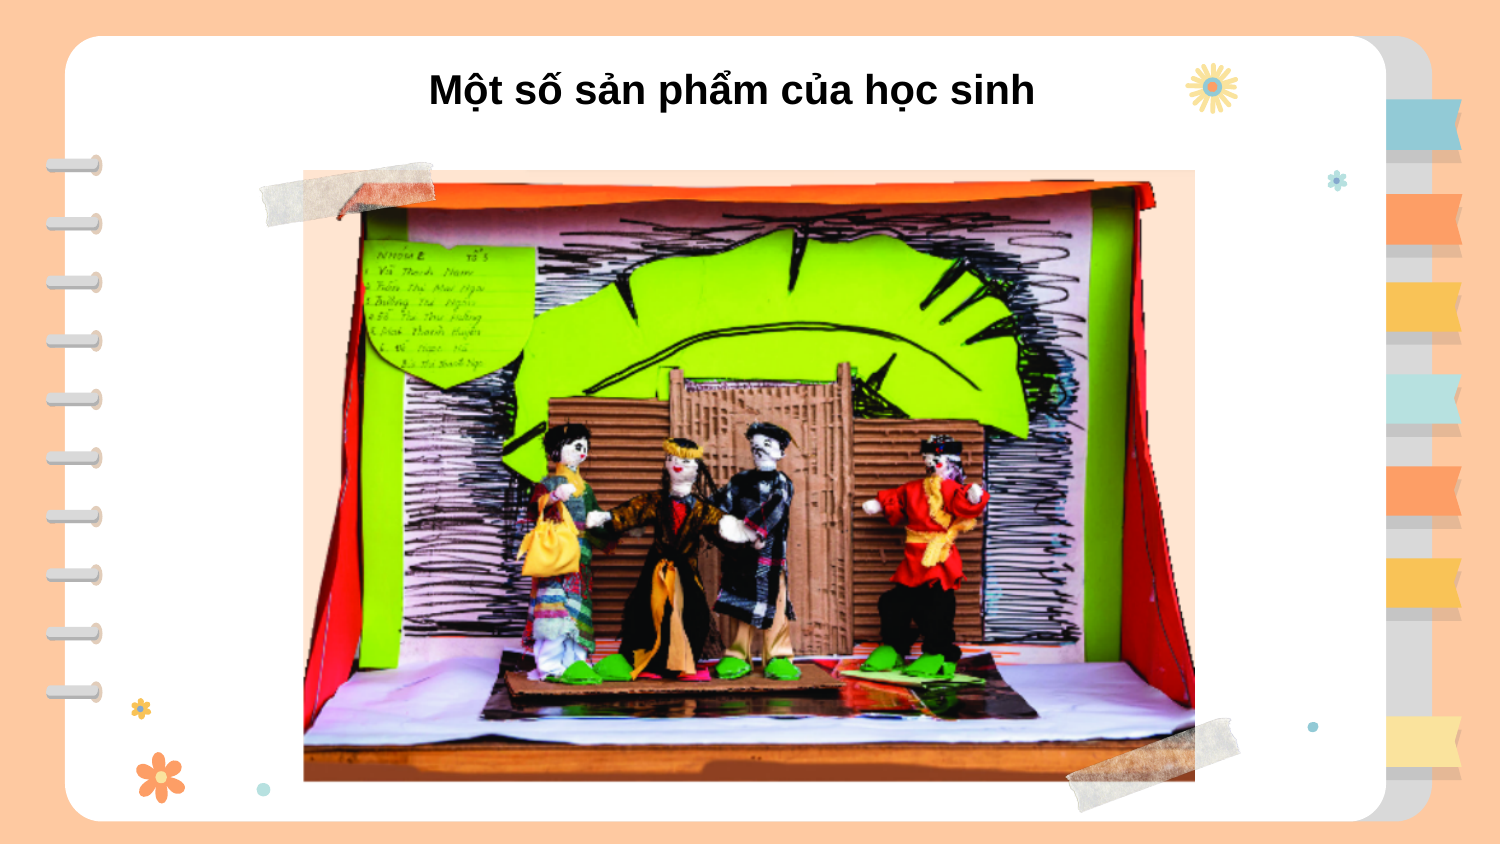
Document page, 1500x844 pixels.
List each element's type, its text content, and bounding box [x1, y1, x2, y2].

text_box Một số sản phẩm của học sinh [269, 55, 1195, 121]
picture [256, 159, 1248, 816]
